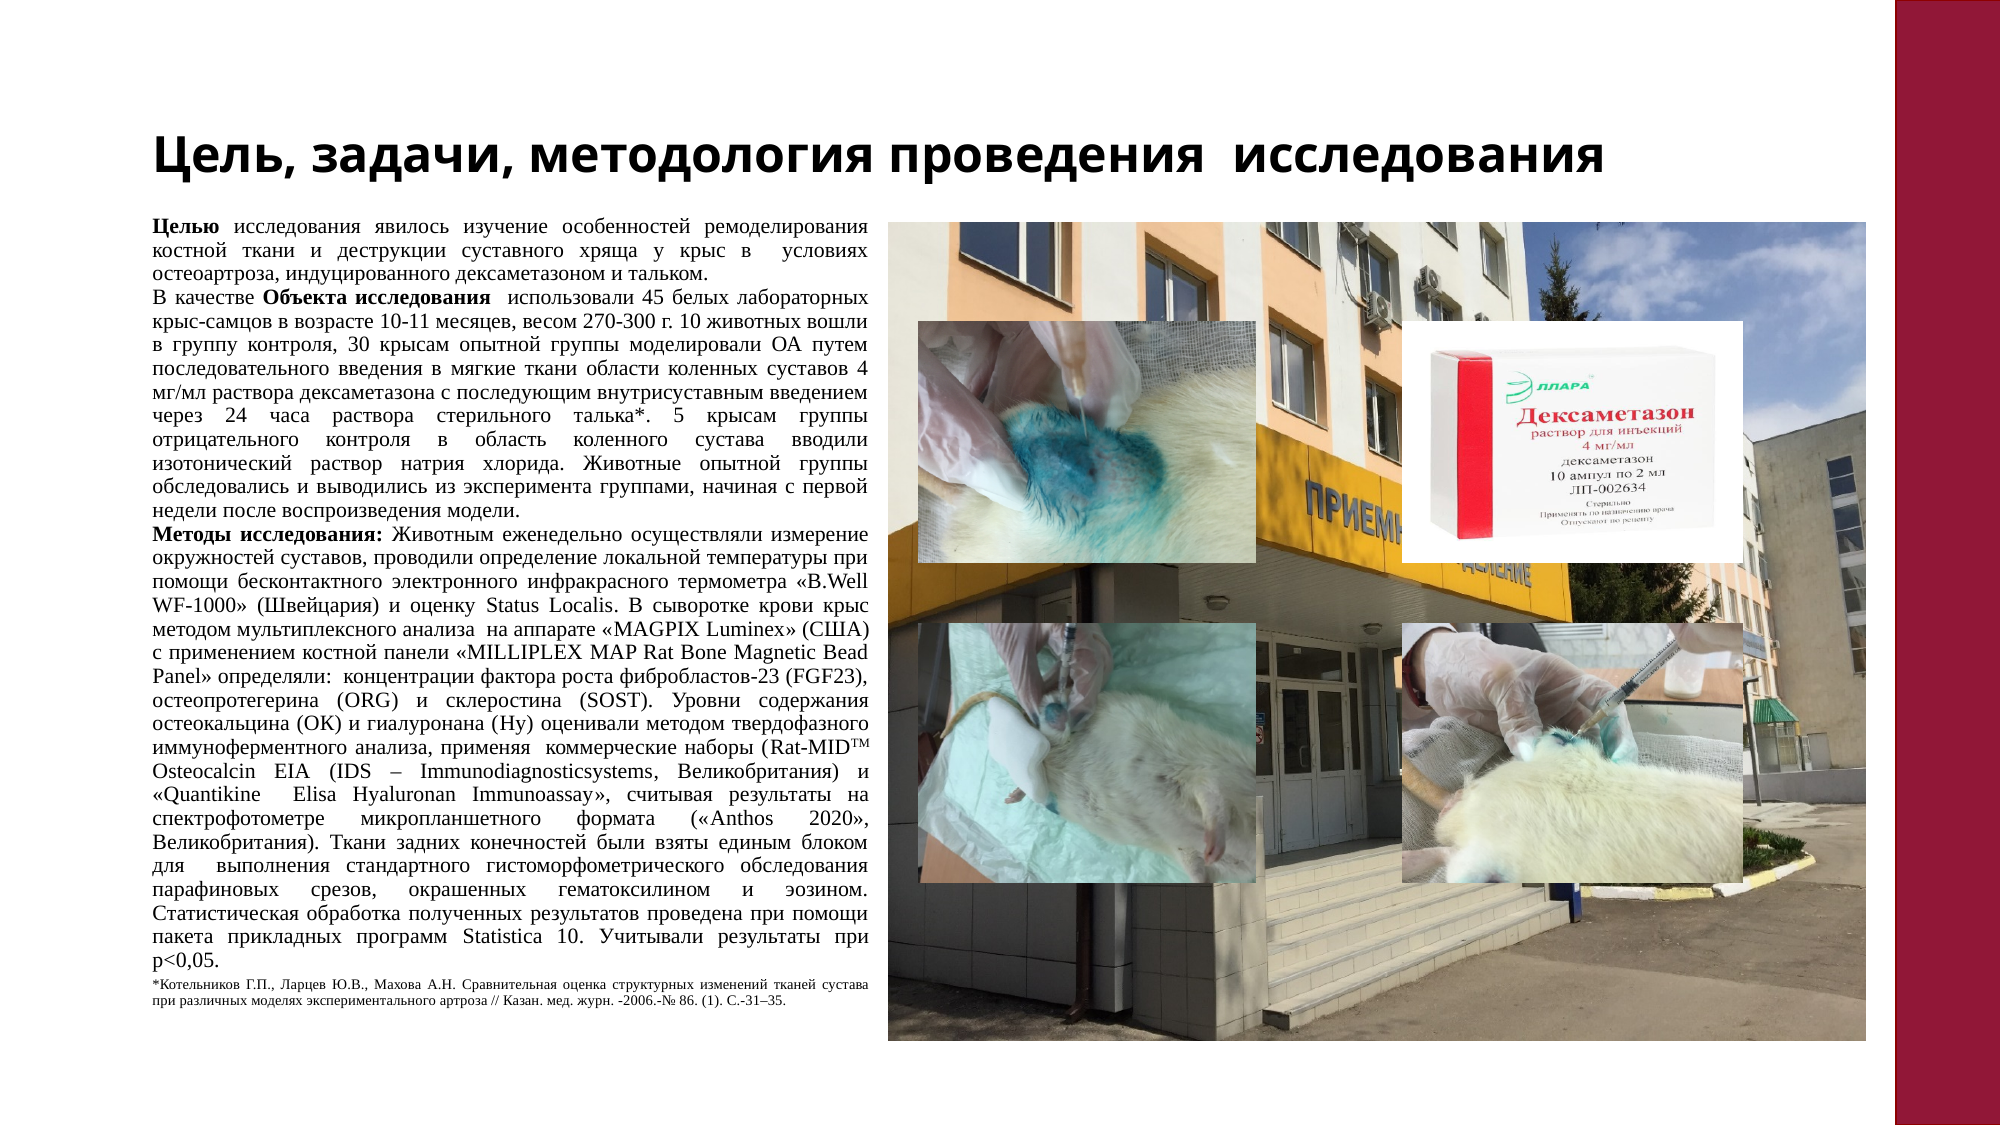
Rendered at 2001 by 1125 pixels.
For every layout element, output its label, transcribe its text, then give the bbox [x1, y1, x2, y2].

picture [1402, 321, 1743, 563]
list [888, 222, 1866, 1041]
picture [918, 623, 1256, 883]
picture [918, 321, 1256, 563]
text_box Целью исследования явилось изучение особенностей ремоделирования костной ткани и деструкции суставного хряща у крыс в условиях остеоартроза, индуцированного дексаметазоном и тальком. В качестве Объекта исследования использовали 45 белых лабораторных крыс-самцов в возрасте 10-11 месяцев, весом 270-300 г. 10 животных вошли в группу контроля, 30 крысам опытной группы моделировали ОА путем последовательного введения в мягкие ткани области коленных суставов 4 мг/мл раствора дексаметазона с последующим внутрисуставным введением через 24 часа раствора стерильного талька*. 5 крысам группы отрицательного контроля в область коленного сустава вводили изотонический раствор натрия хлорида. Животные опытной группы обследовались и выводились из эксперимента группами, начиная с первой недели после воспроизведения модели. Методы исследования: Животным еженедельно осуществляли измерение окружностей суставов, проводили определение локальной температуры при помощи бесконтактного электронного инфракрасного термометра «B.Well WF-1000» (Швейцария) и оценку Status Localis. В сыворотке крови крыс методом мультиплексного анализа на аппарате «MAGPIX Luminex» (США) с применением костной панели «MILLIPLEX MAP Rat Bone Magnetic Bead Panel» определяли: концентрации фактора роста фибробластов-23 (FGF23), остеопротегерина (ORG) и склеростина (SOST). Уровни содержания остеокальцина (ОК) и гиалуронана (Hy) оценивали методом твердофазного иммуноферментного анализа, применяя коммерческие наборы (Rat-MIDTM Osteocalcin EIA (IDS – Immunodiagnosticsystems, Великобритания) и «Quantikine Elisa Hyaluronan Immunoassay», считывая результаты на спектрофотометре микропланшетного формата («Anthos 2020», Великобритания). Ткани задних конечностей были взяты единым блоком для выполнения стандартного гистоморфометрического обследования парафиновых срезов, окрашенных гематоксилином и эозином. Статистическая обработка полученных результатов проведена при помощи пакета прикладных программ Statistica 10. Учитывали результаты при р<0,05. *Котельников Г.П., Ларцев Ю.В., Махова А.Н. Сравнительная оценка структурных изменений тканей сустава при различных моделях экспериментального артроза // Казан. мед. журн. -2006.-№ 86. (1). С.-31–35. [137, 207, 885, 1053]
title Цель, задачи, методология проведения исследования [137, 59, 1863, 253]
text_box [1895, 0, 2000, 1125]
picture [1402, 623, 1743, 883]
